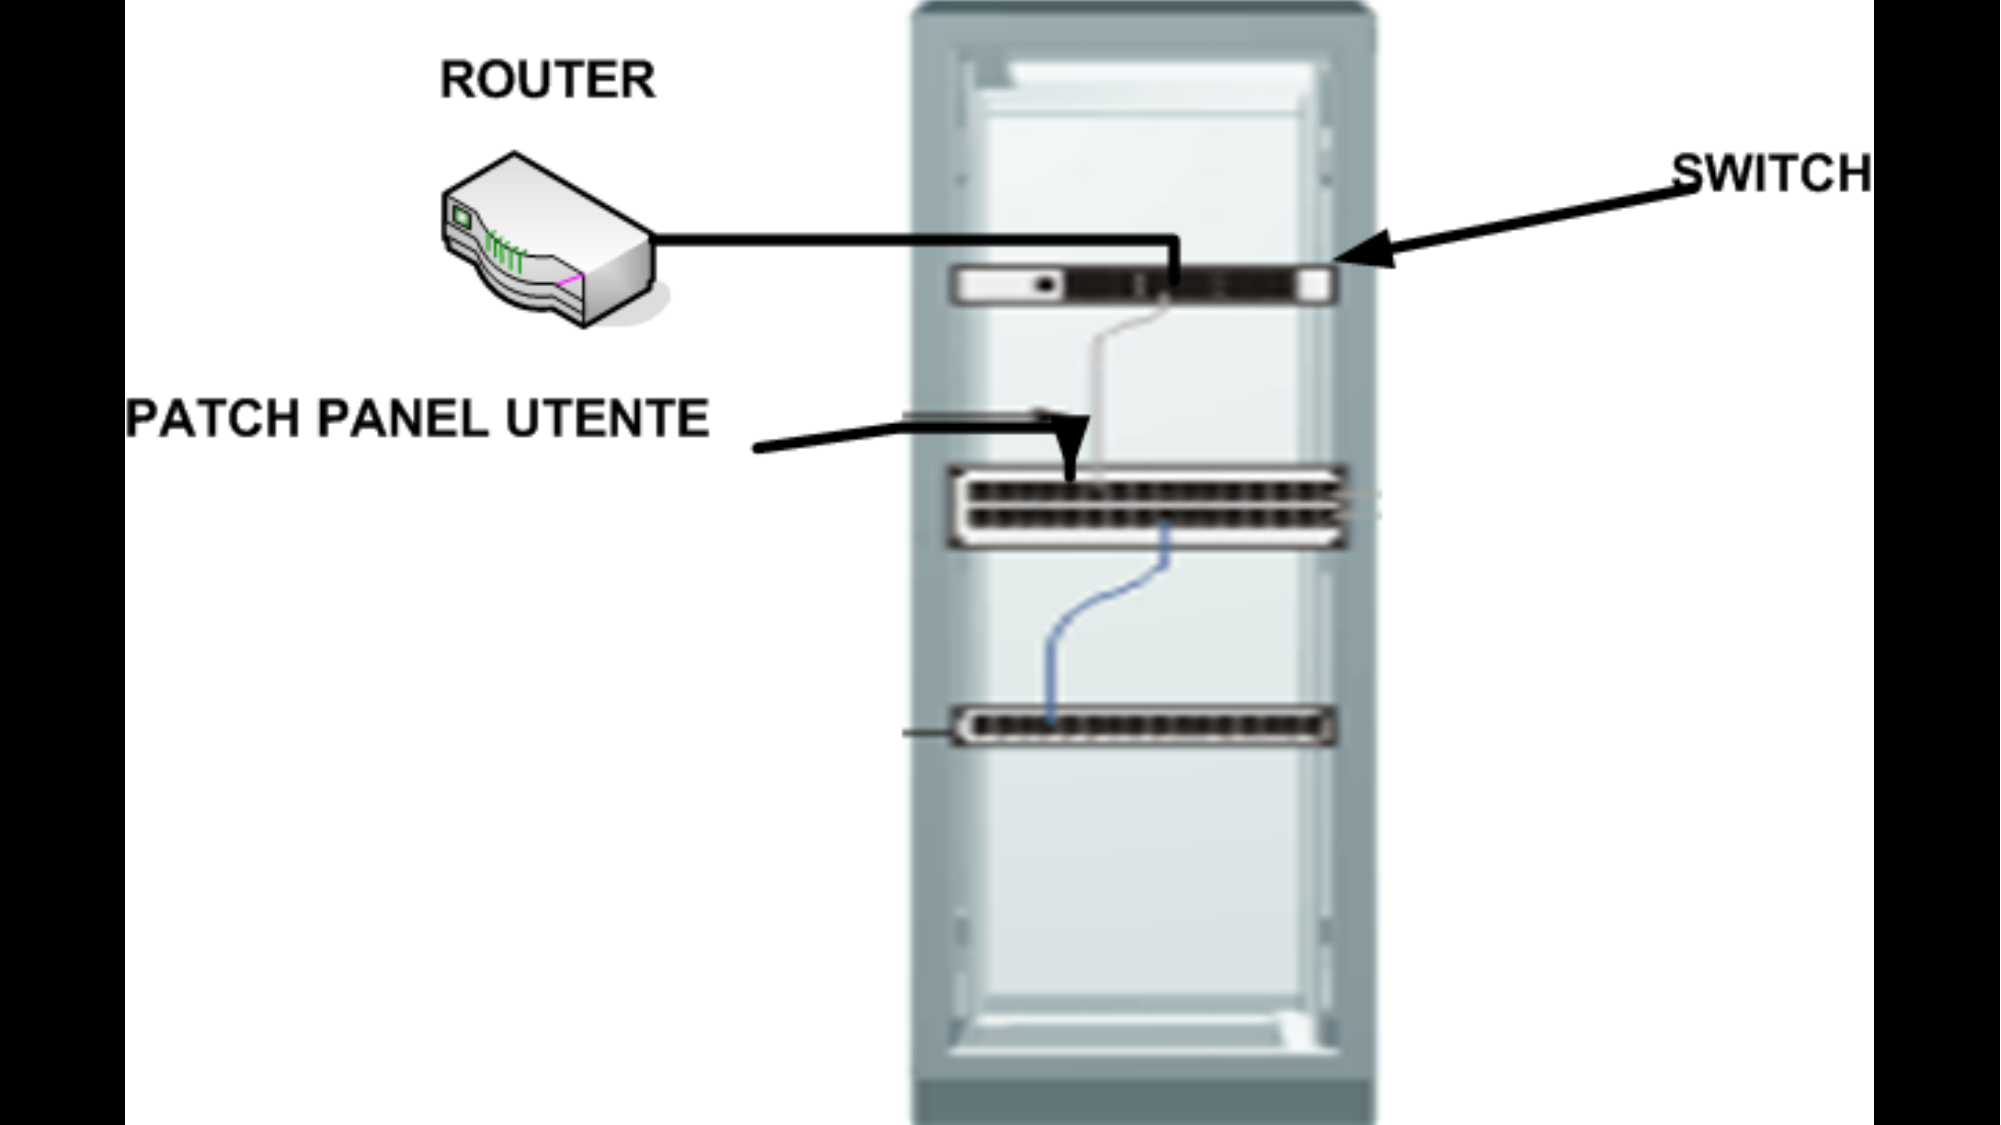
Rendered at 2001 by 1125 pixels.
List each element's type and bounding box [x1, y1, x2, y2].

picture [125, 0, 1874, 1125]
